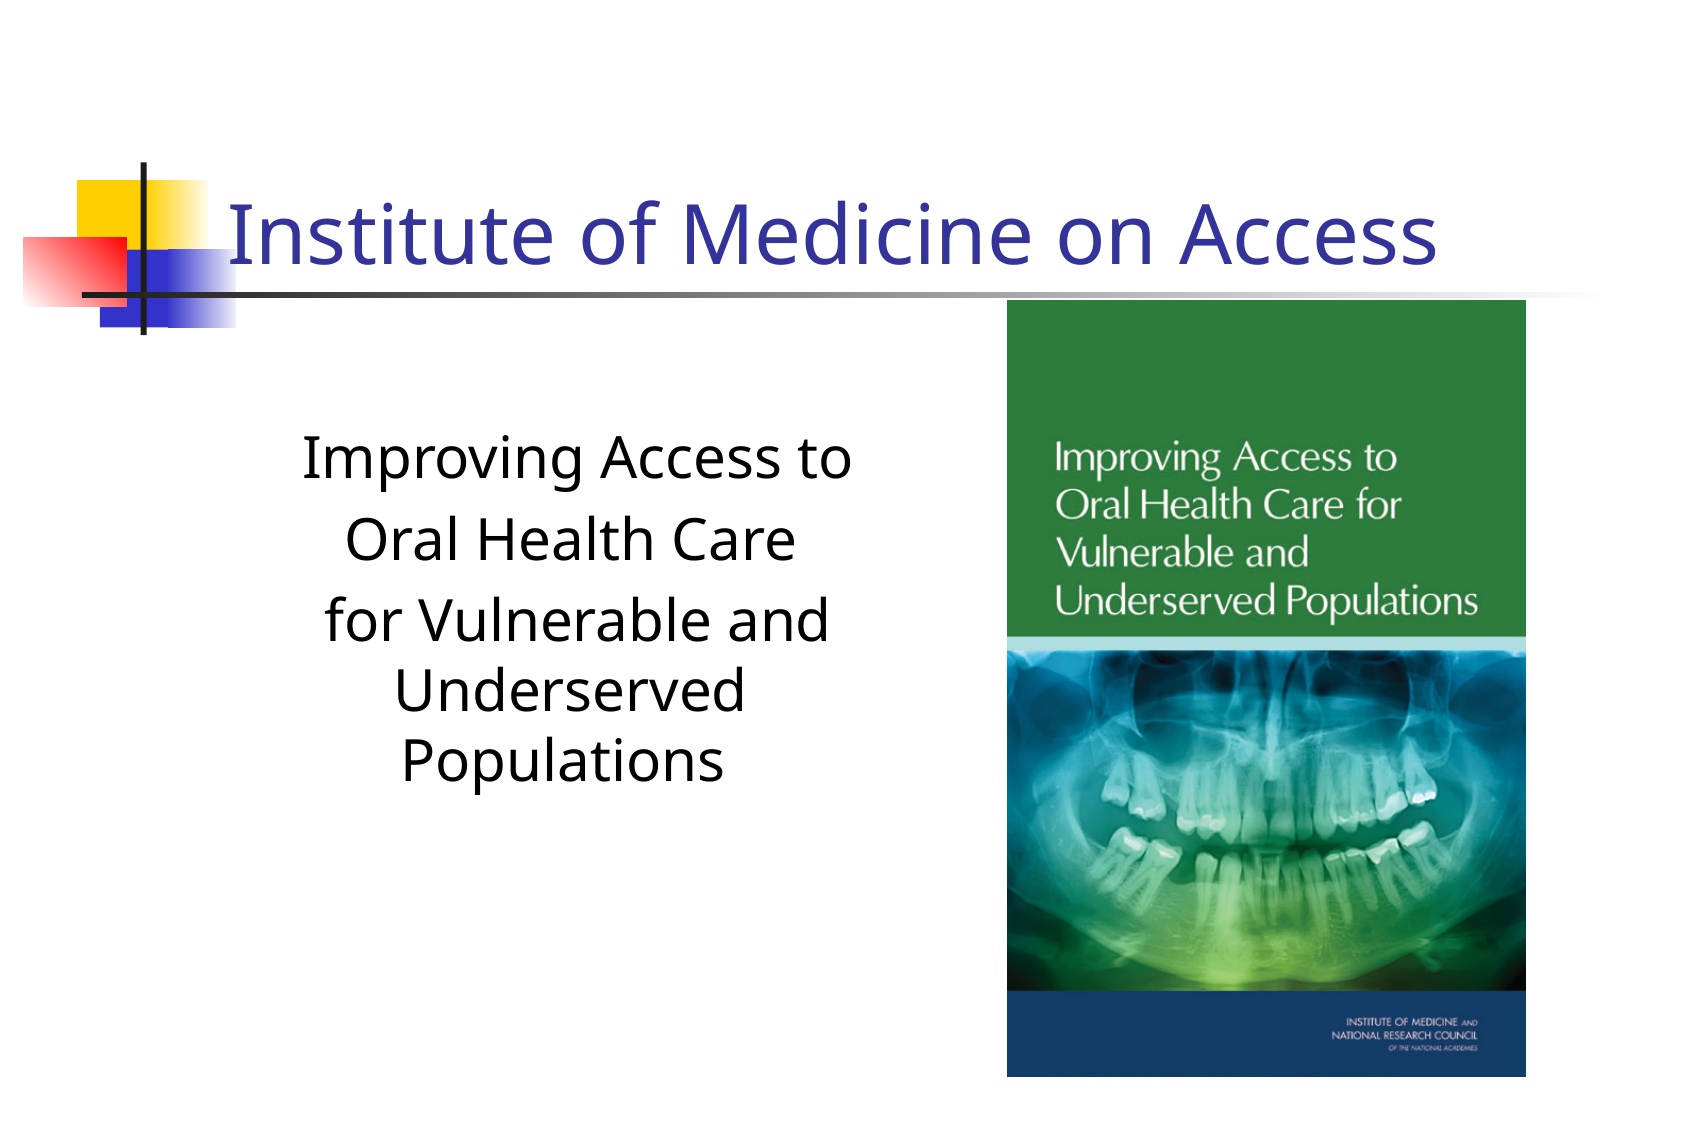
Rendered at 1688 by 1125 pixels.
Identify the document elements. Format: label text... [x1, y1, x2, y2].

title Institute of Medicine on Access [212, 101, 1651, 289]
list Improving Access to Oral Health Care for Vulnerable and Underserved Populations [217, 330, 924, 1007]
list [1007, 300, 1526, 1078]
